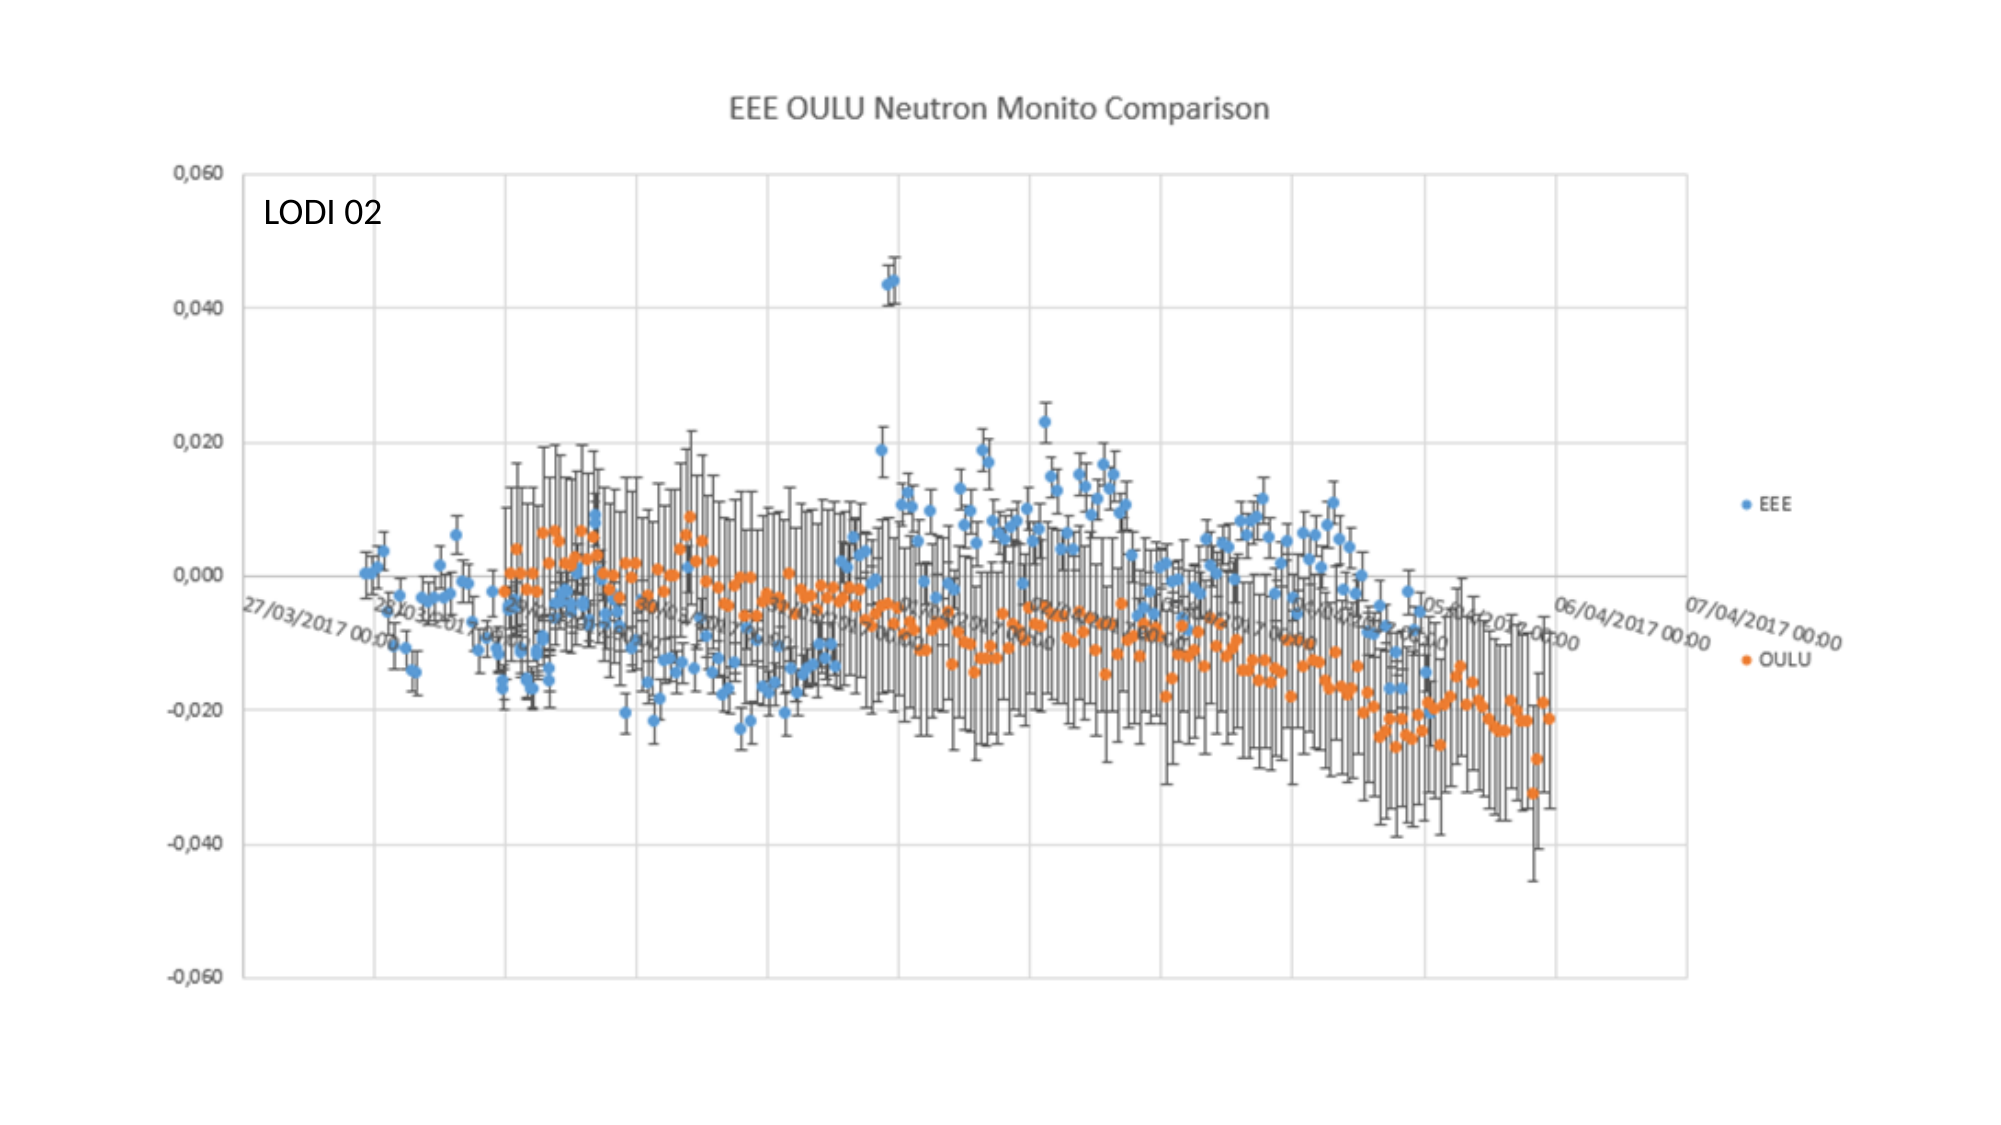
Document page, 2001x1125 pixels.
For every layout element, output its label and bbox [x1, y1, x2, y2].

picture [156, 83, 1860, 1010]
